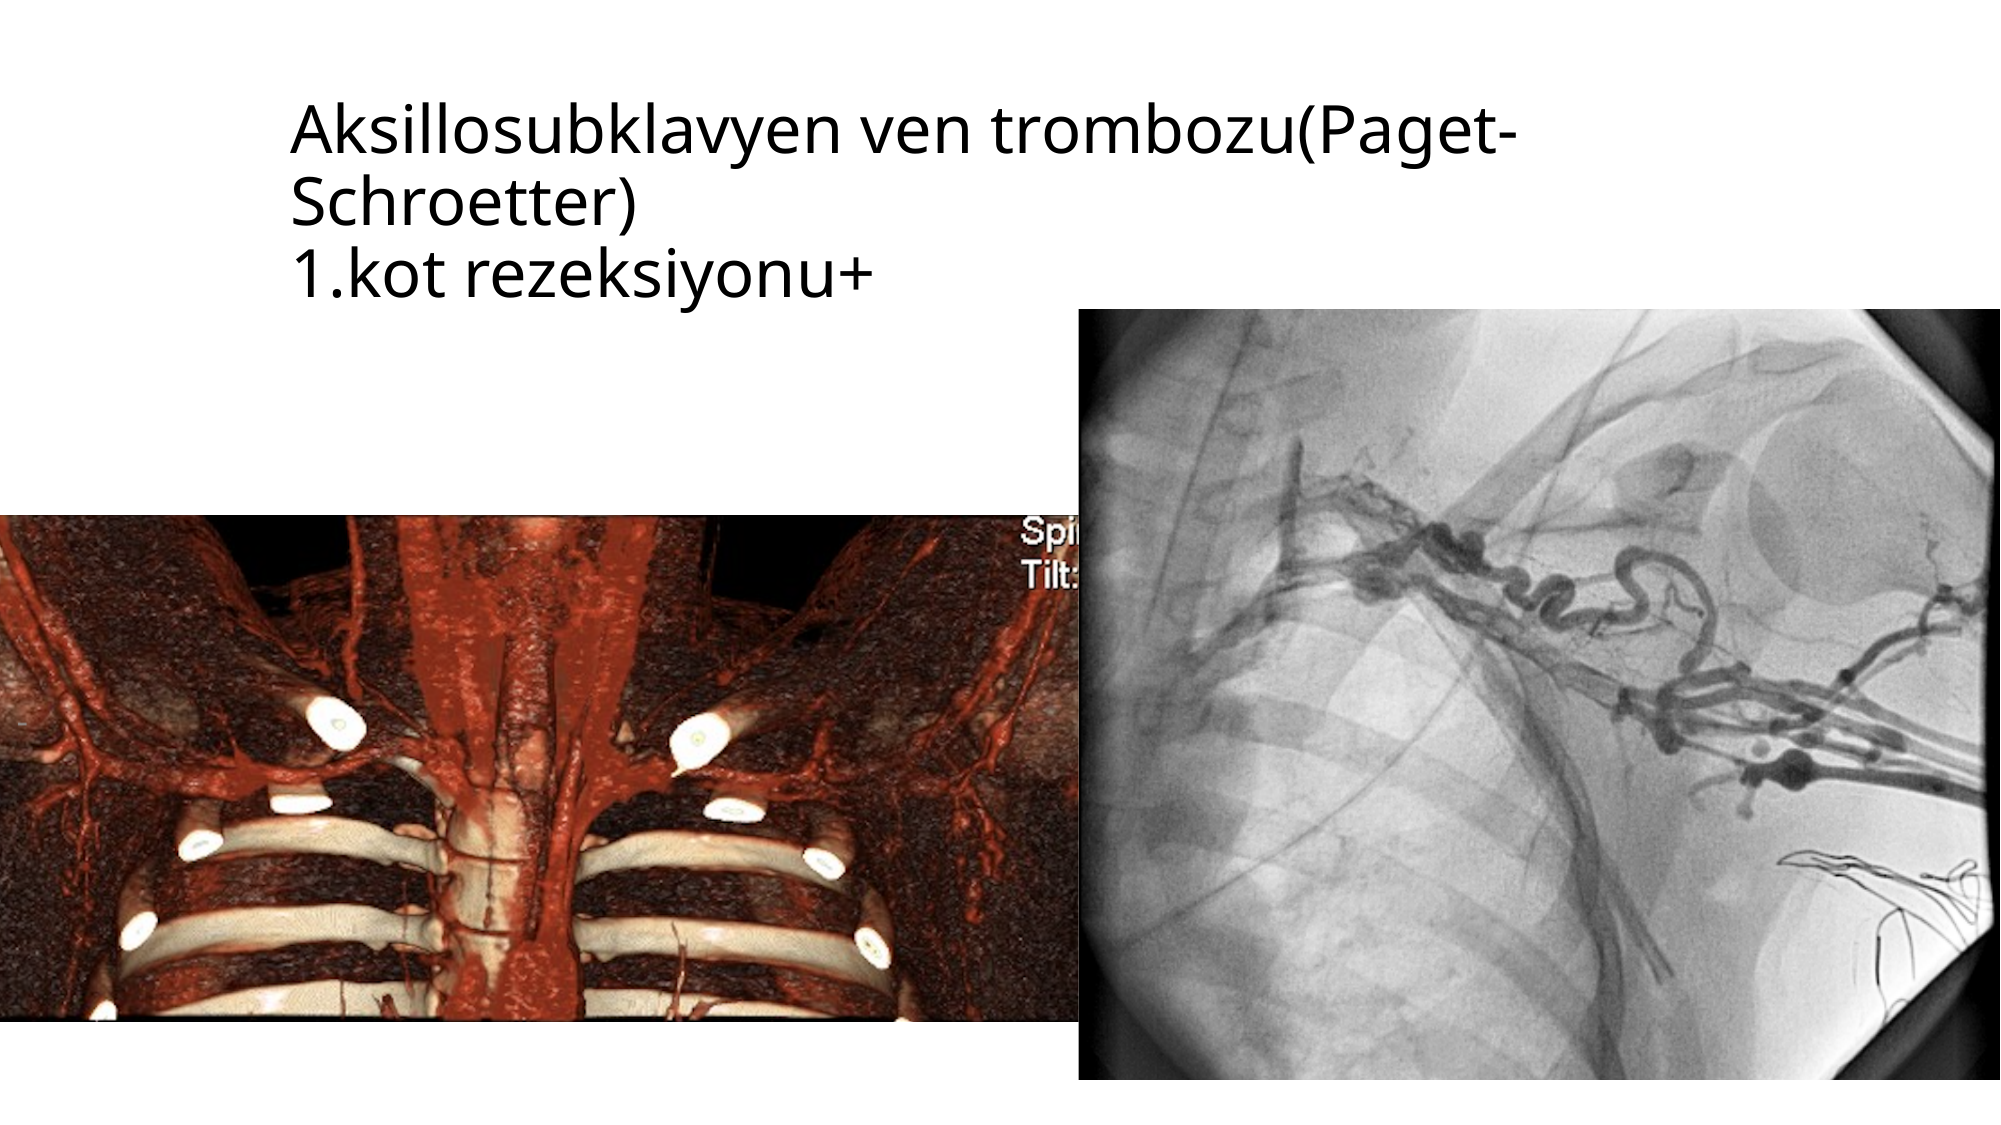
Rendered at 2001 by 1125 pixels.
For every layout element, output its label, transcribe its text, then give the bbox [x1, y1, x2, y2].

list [0, 515, 1079, 1022]
title Aksillosubklavyen ven trombozu(Paget-Schroetter) 1.kot rezeksiyonu+ [275, 45, 1675, 363]
picture [1078, 309, 2000, 1080]
